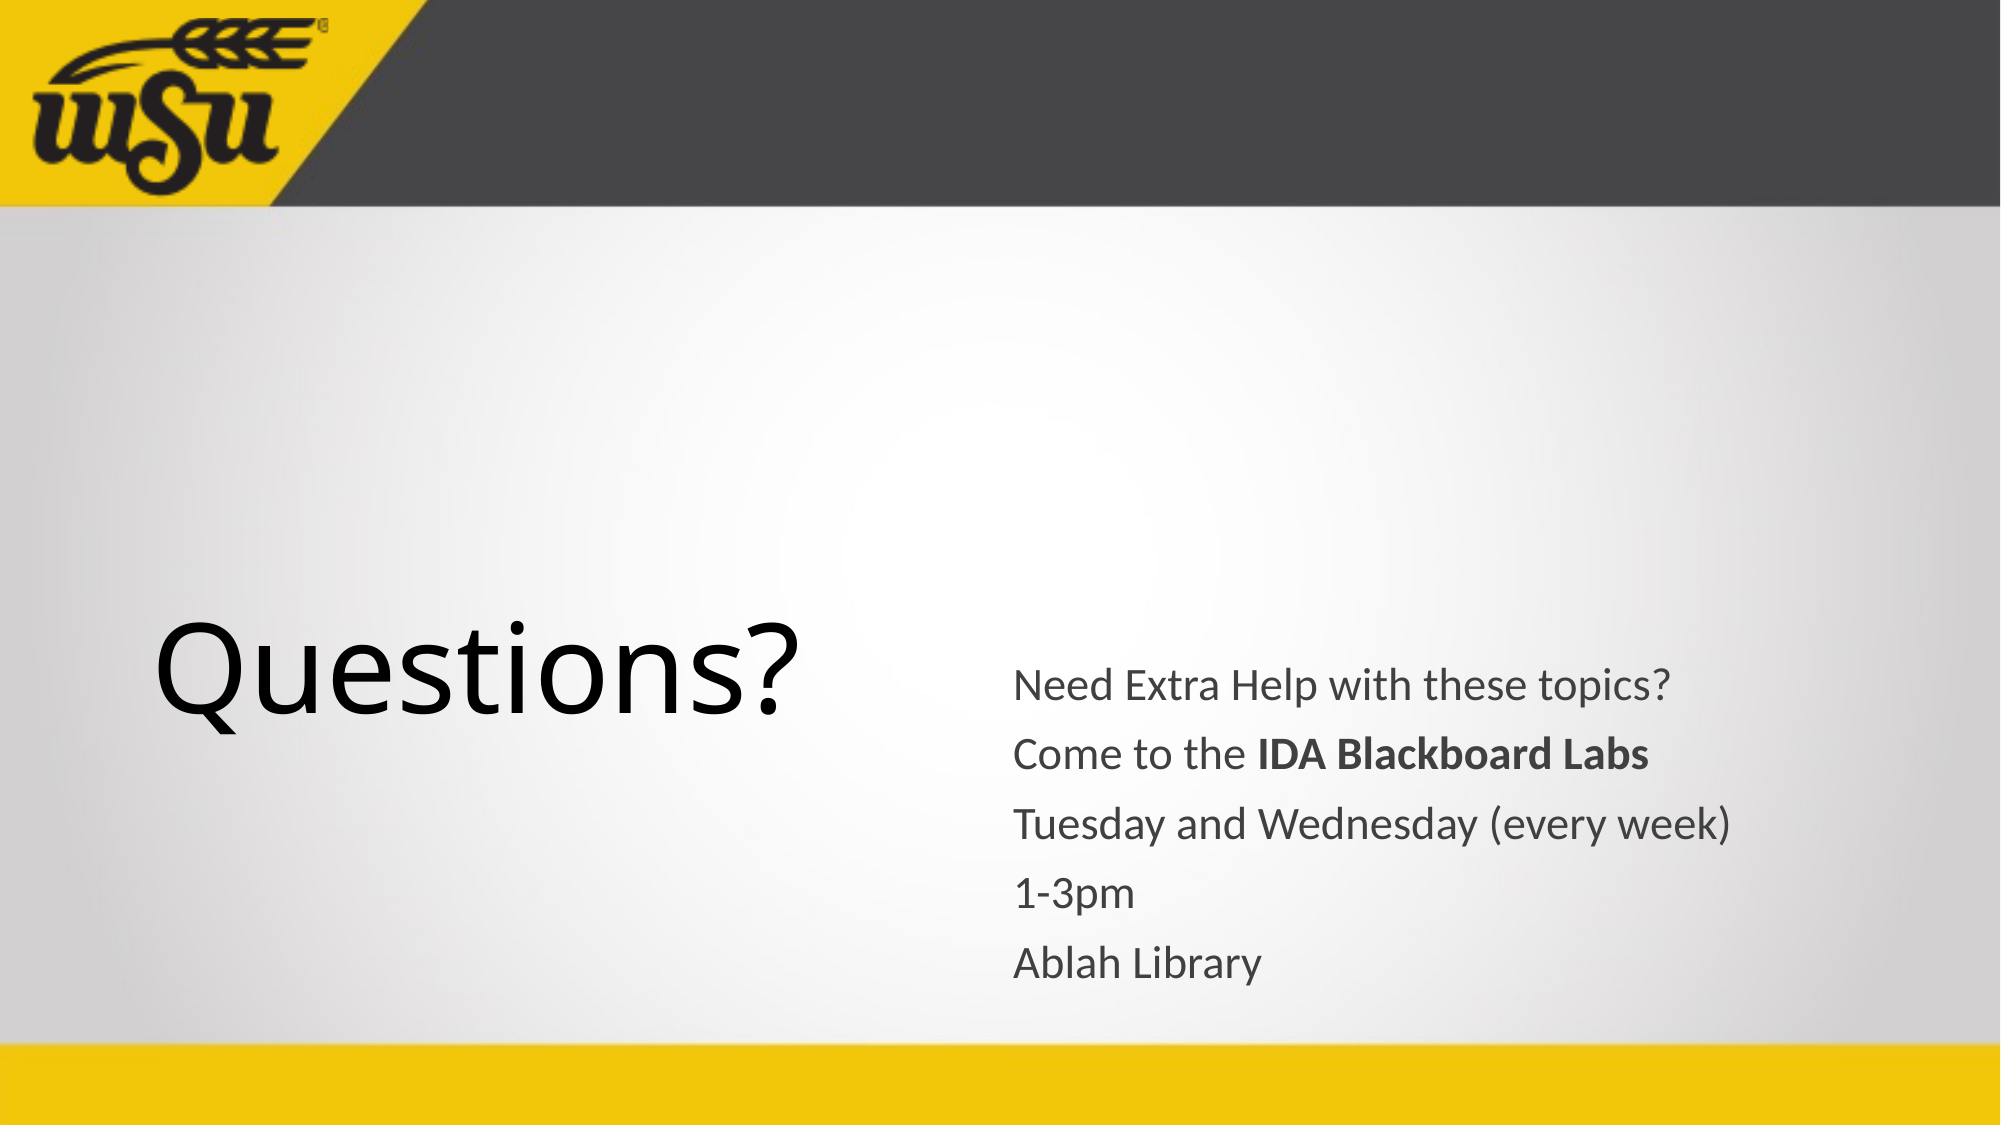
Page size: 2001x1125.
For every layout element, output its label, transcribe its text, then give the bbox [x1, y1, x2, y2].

list Need Extra Help with these topics? Come to the IDA Blackboard Labs Tuesday and Wednesday (every week) 1-3pm Ablah Library [998, 652, 1862, 999]
title Questions? [136, 280, 1862, 749]
